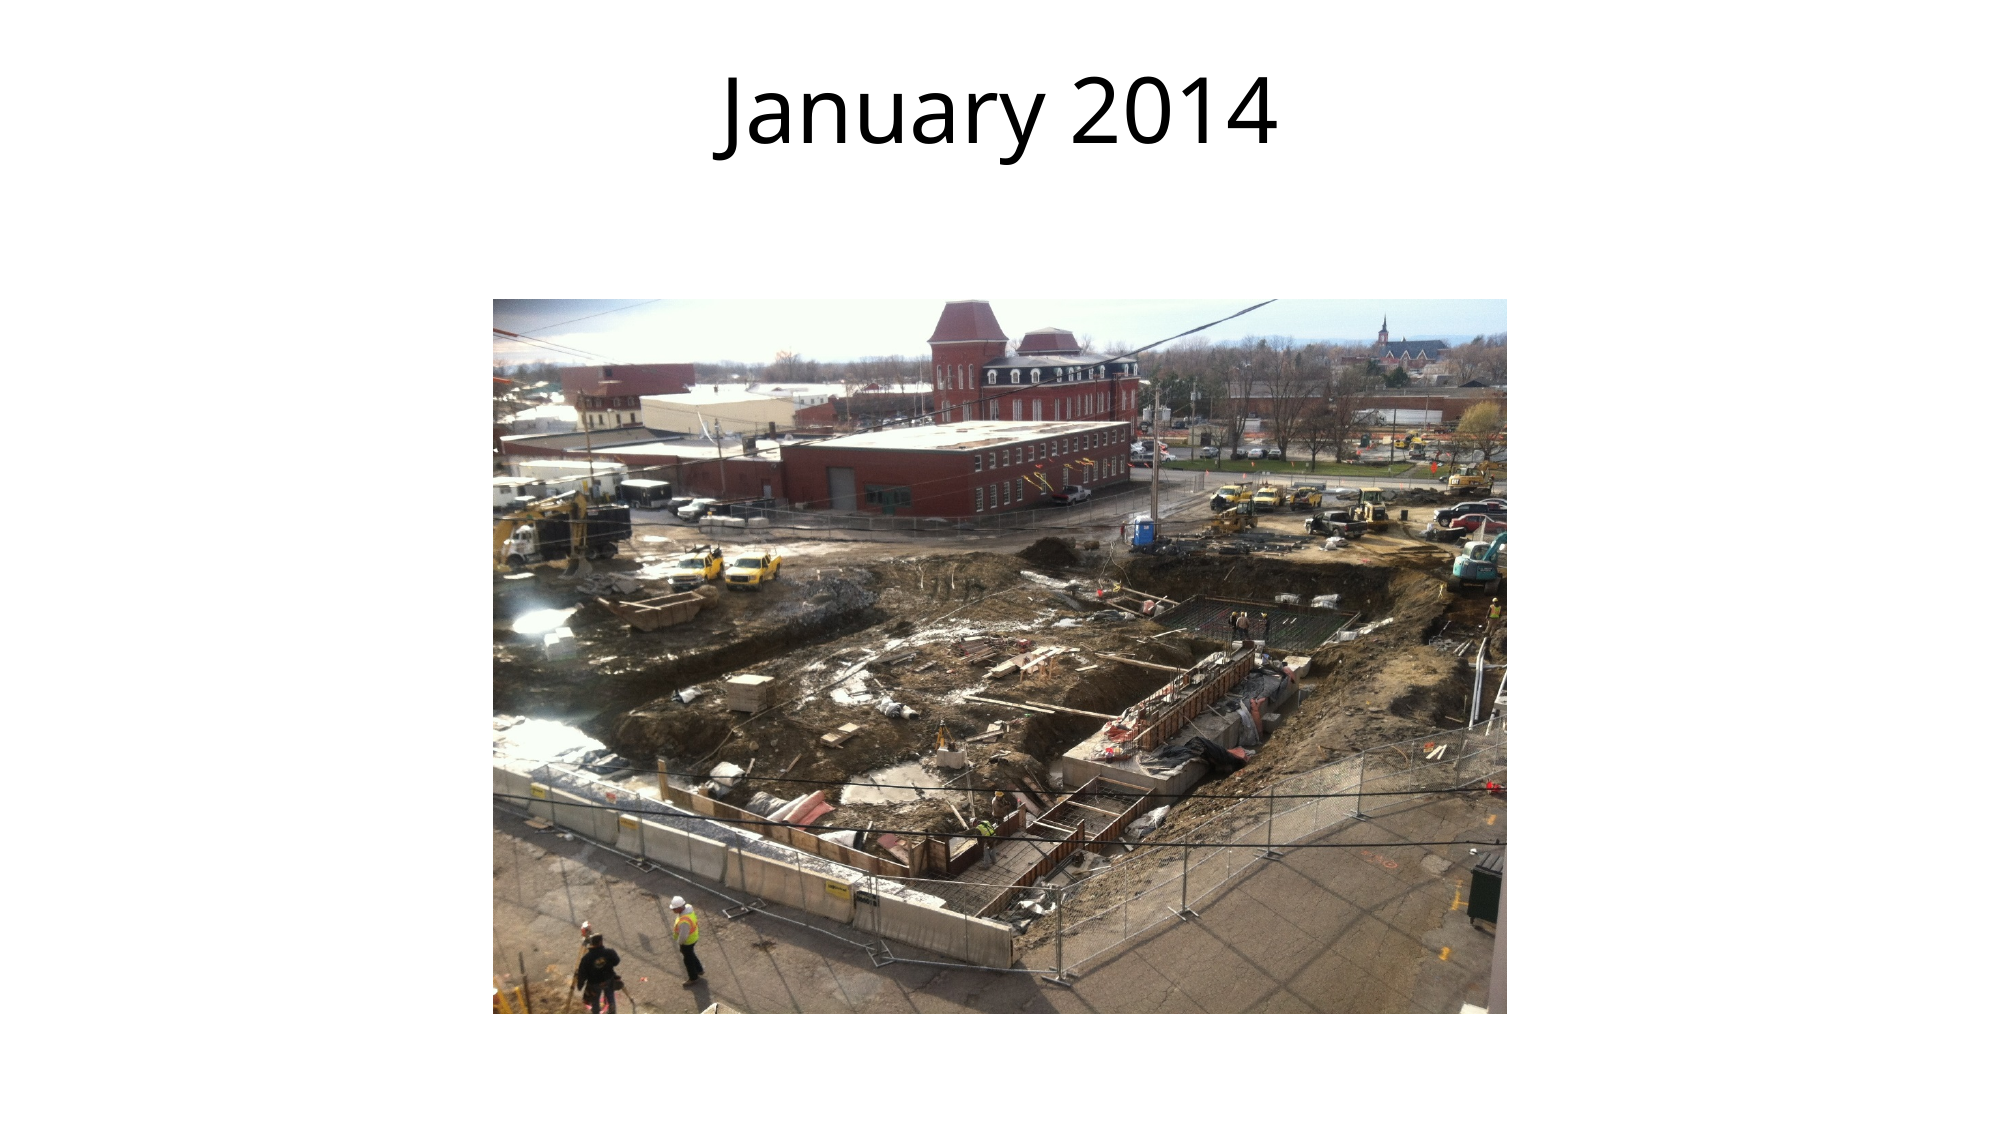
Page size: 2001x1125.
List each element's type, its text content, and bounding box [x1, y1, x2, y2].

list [493, 299, 1507, 1014]
title January 2014 [137, 59, 1863, 278]
